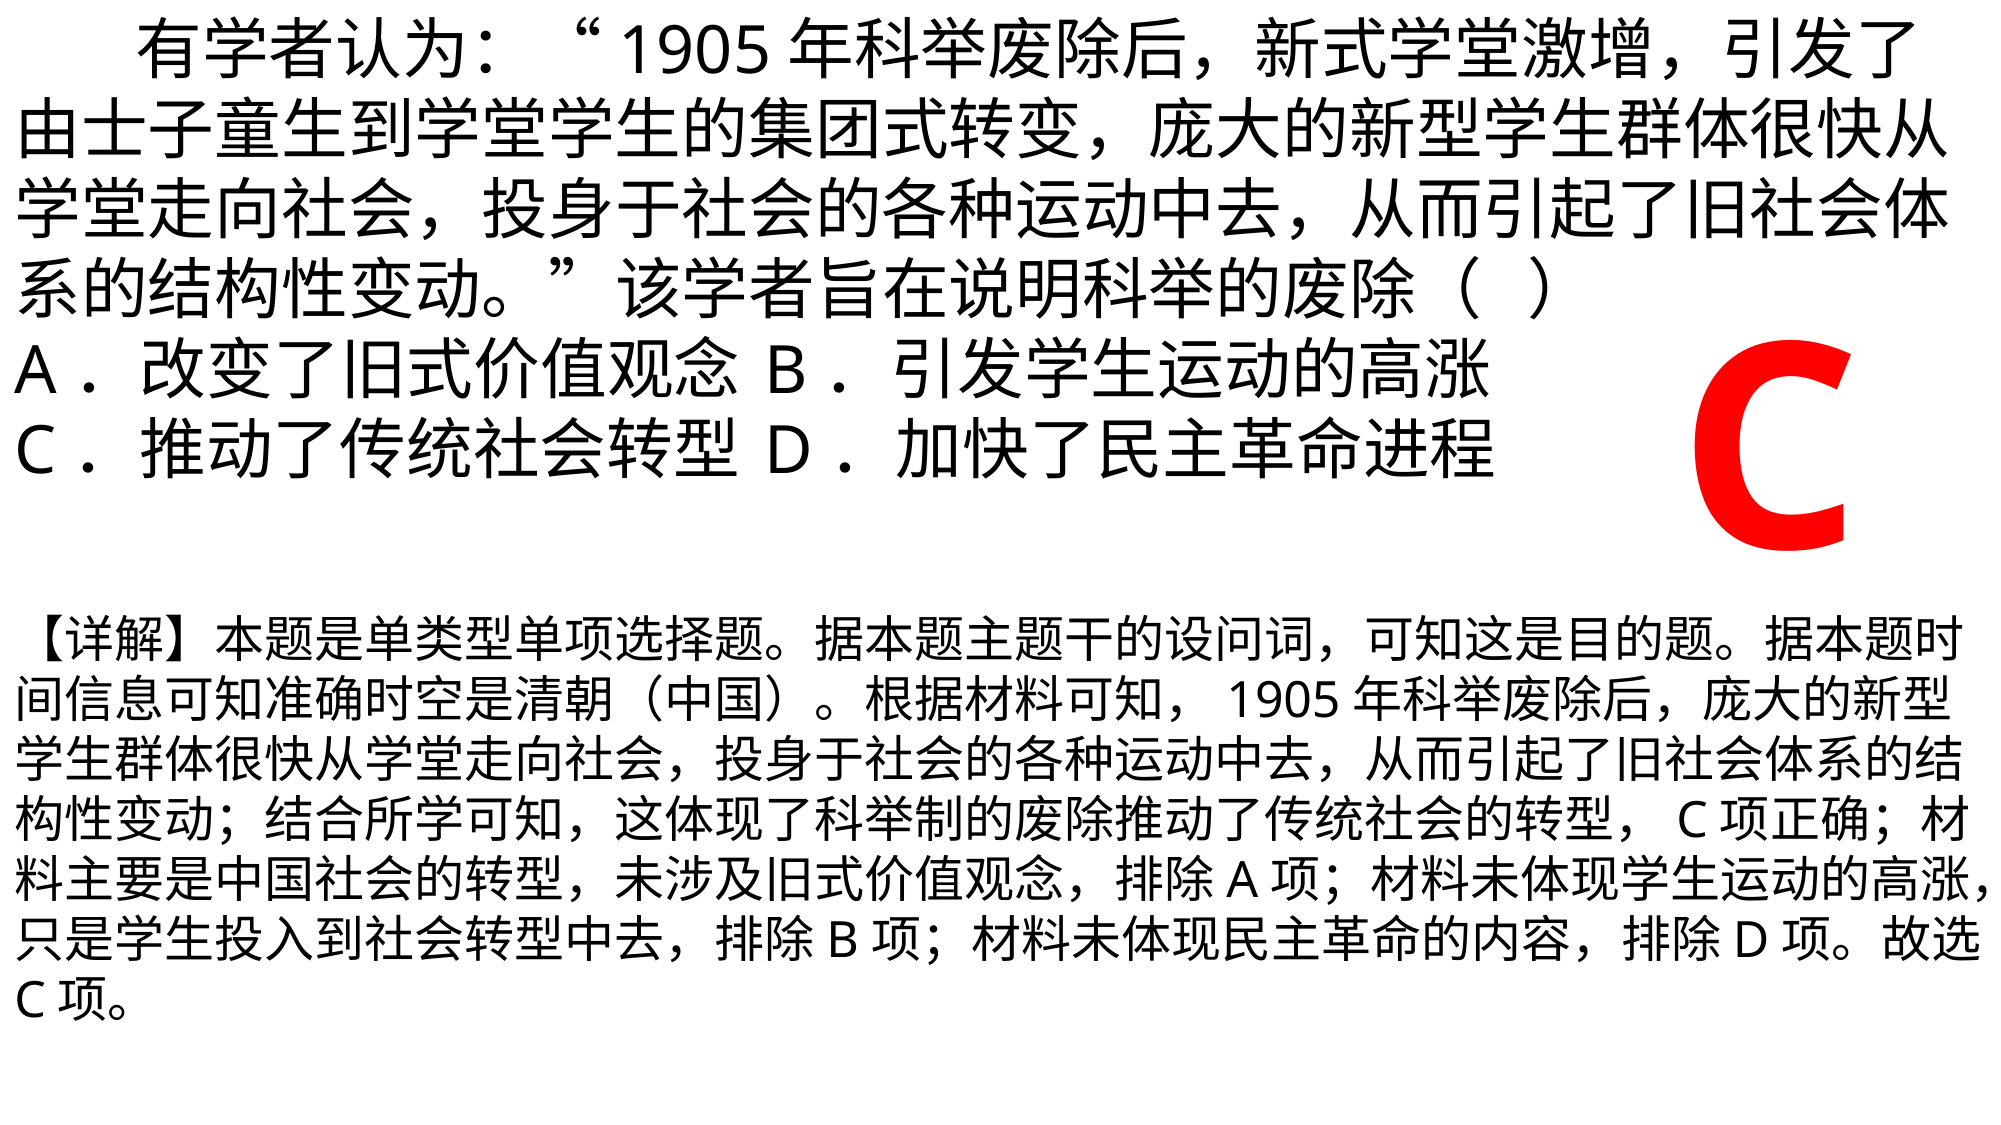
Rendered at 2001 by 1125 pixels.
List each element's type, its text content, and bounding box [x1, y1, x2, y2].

text_box 有学者认为：“1905年科举废除后，新式学堂激增，引发了由士子童生到学堂学生的集团式转变，庞大的新型学生群体很快从学堂走向社会，投身于社会的各种运动中去，从而引起了旧社会体系的结构性变动。”该学者旨在说明科举的废除（ ） A．改变了旧式价值观念 B．引发学生运动的高涨 C．推动了传统社会转型 D．加快了民主革命进程 【详解】本题是单类型单项选择题。据本题主题干的设问词，可知这是目的题。据本题时间信息可知准确时空是清朝（中国）。根据材料可知，1905年科举废除后，庞大的新型学生群体很快从学堂走向社会，投身于社会的各种运动中去，从而引起了旧社会体系的结构性变动；结合所学可知，这体现了科举制的废除推动了传统社会的转型，C项正确；材料主要是中国社会的转型，未涉及旧式价值观念，排除A项；材料未体现学生运动的高涨，只是学生投入到社会转型中去，排除B项；材料未体现民主革命的内容，排除D项。故选C项。 [0, 0, 2000, 1035]
text_box C [1663, 253, 1917, 614]
